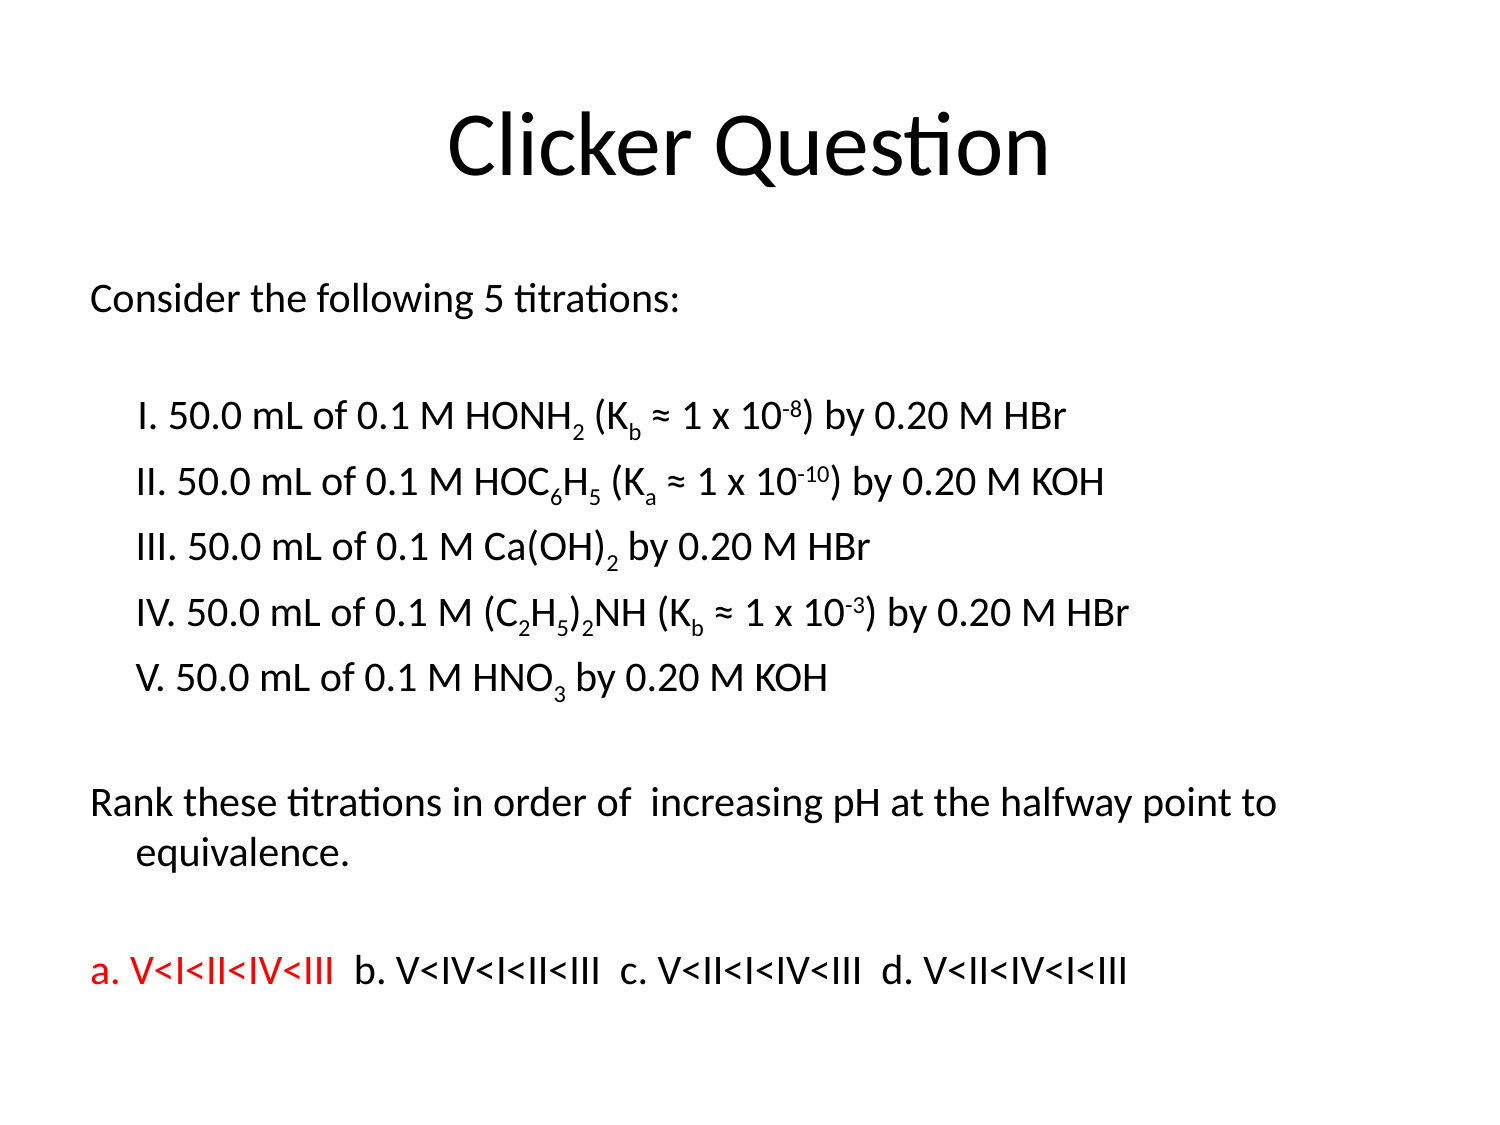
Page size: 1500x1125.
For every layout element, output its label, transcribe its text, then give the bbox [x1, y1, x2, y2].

list Consider the following 5 titrations: I. 50.0 mL of 0.1 M HONH2 (Kb ≈ 1 x 10-8) by 0.20 M HBr II. 50.0 mL of 0.1 M HOC6H5 (Ka ≈ 1 x 10-10) by 0.20 M KOH III. 50.0 mL of 0.1 M Ca(OH)2 by 0.20 M HBr IV. 50.0 mL of 0.1 M (C2H5)2NH (Kb ≈ 1 x 10-3) by 0.20 M HBr V. 50.0 mL of 0.1 M HNO3 by 0.20 M KOH Rank these titrations in order of increasing pH at the halfway point to equivalence. a. V<I<II<IV<III b. V<IV<I<II<III c. V<II<I<IV<III d. V<II<IV<I<III [75, 262, 1425, 1005]
title Clicker Question [75, 45, 1425, 233]
